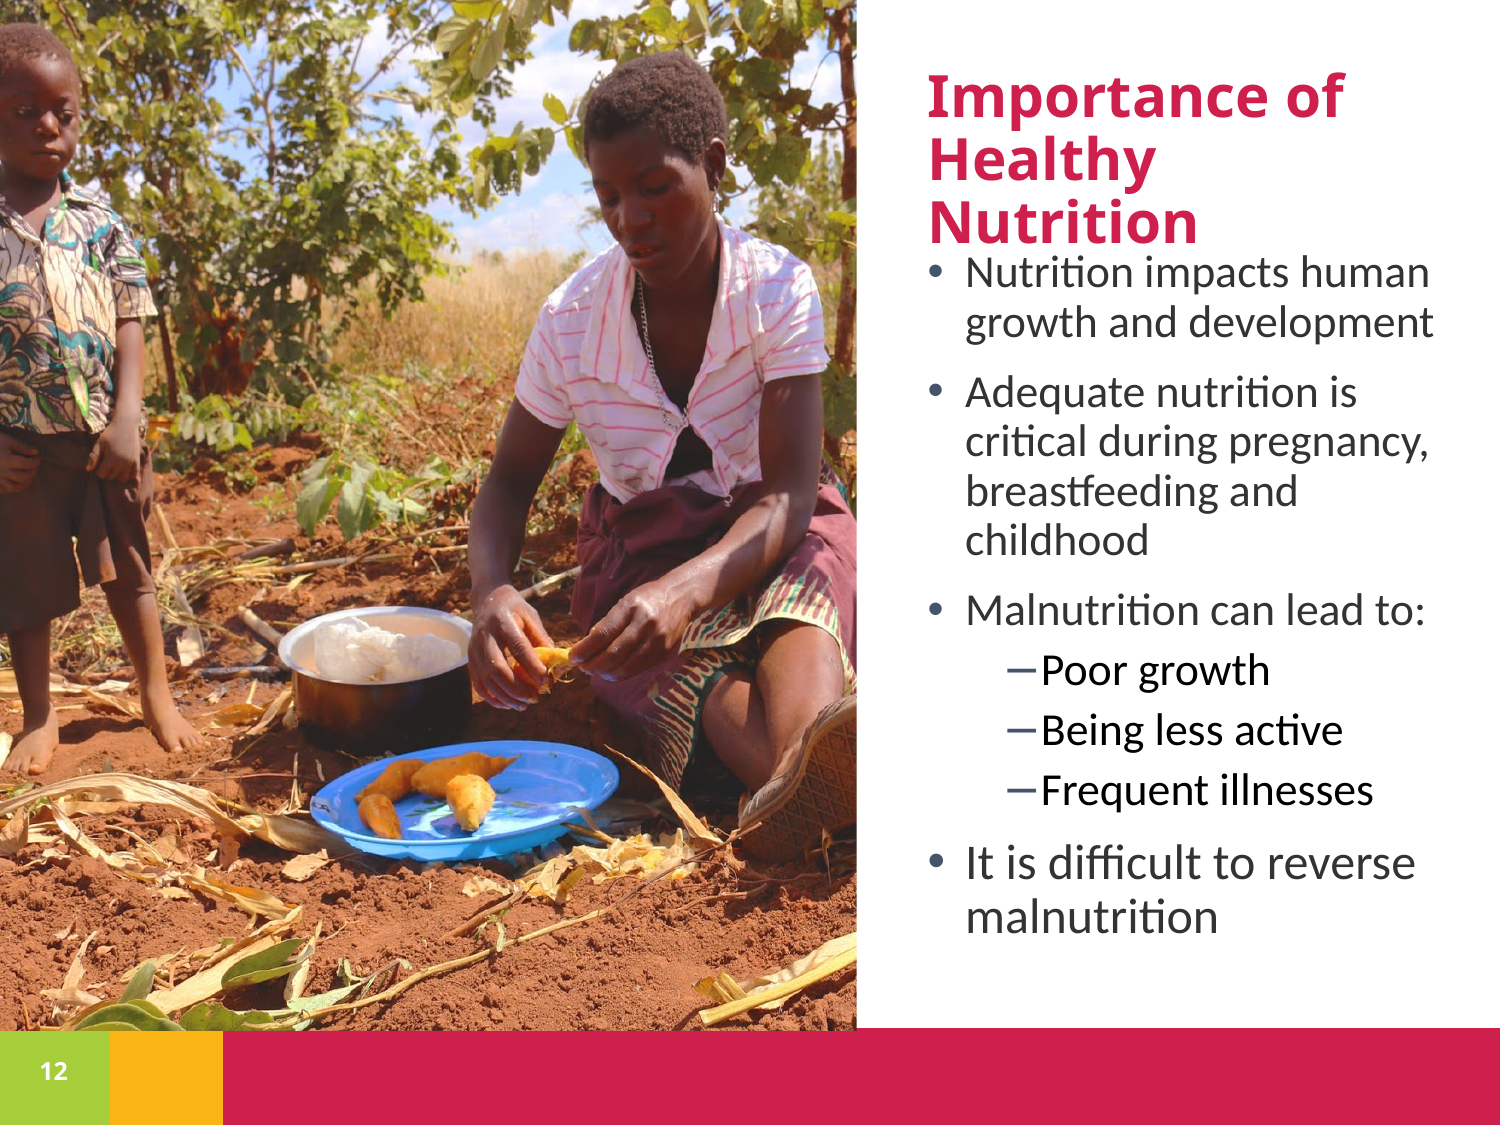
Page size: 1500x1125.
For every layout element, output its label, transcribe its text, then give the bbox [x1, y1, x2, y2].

slide_number 12 [24, 1042, 362, 1103]
title Importance of Healthy Nutrition [912, 60, 1434, 213]
picture [0, 0, 1500, 1125]
list Nutrition impacts human growth and development Adequate nutrition is critical during pregnancy, breastfeeding and childhood Malnutrition can lead to: Poor growth Being less active Frequent illnesses It is difficult to reverse malnutrition [912, 240, 1466, 991]
